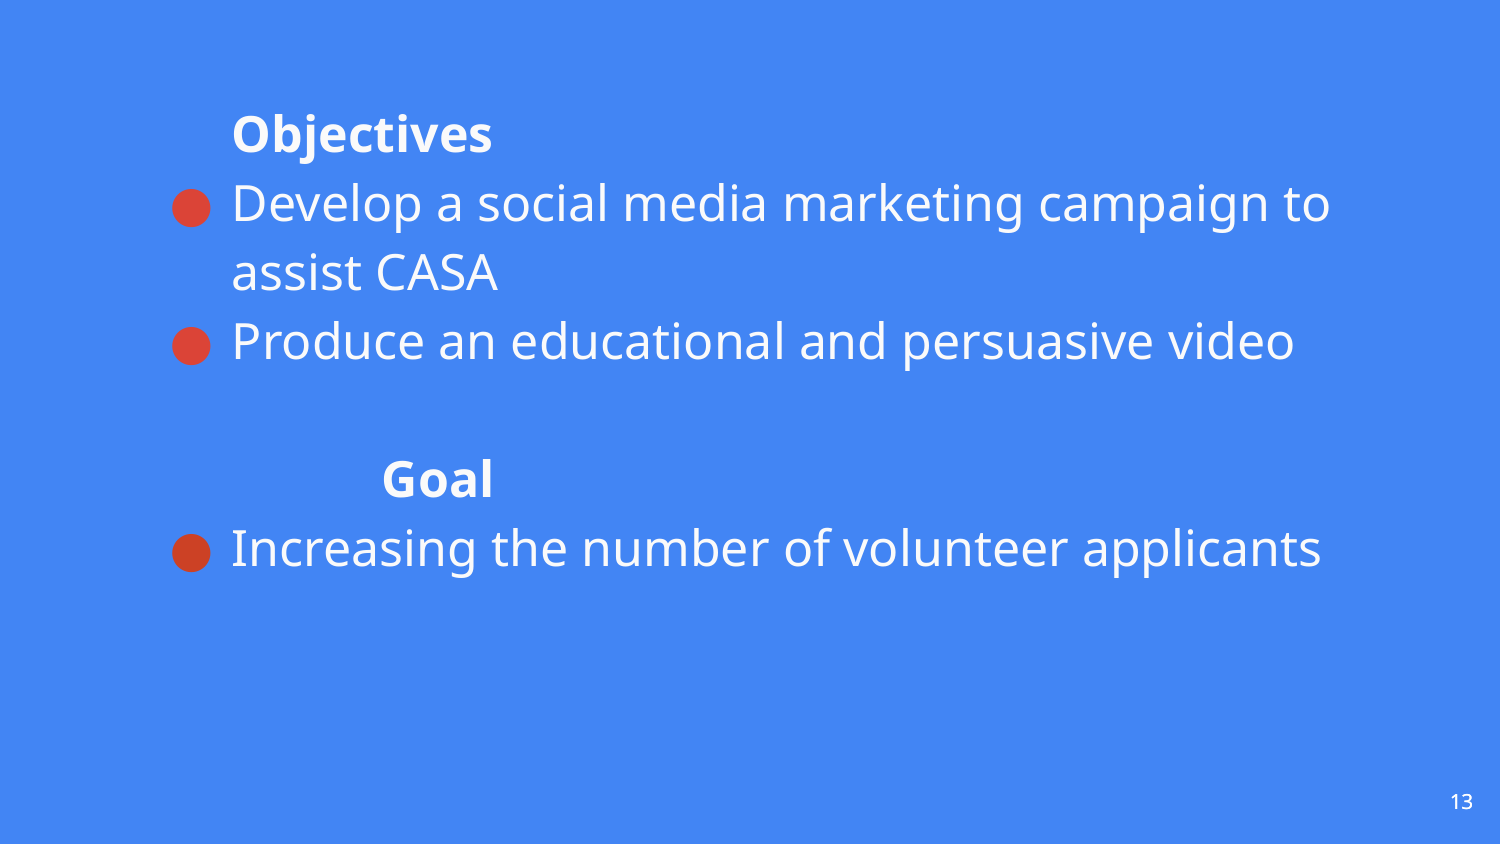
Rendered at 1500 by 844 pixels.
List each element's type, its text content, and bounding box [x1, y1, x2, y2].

slide_number ‹#› [1398, 770, 1489, 835]
text_box Objectives Develop a social media marketing campaign to assist CASA Produce an educational and persuasive video Goal Increasing the number of volunteer applicants [66, 78, 1406, 765]
